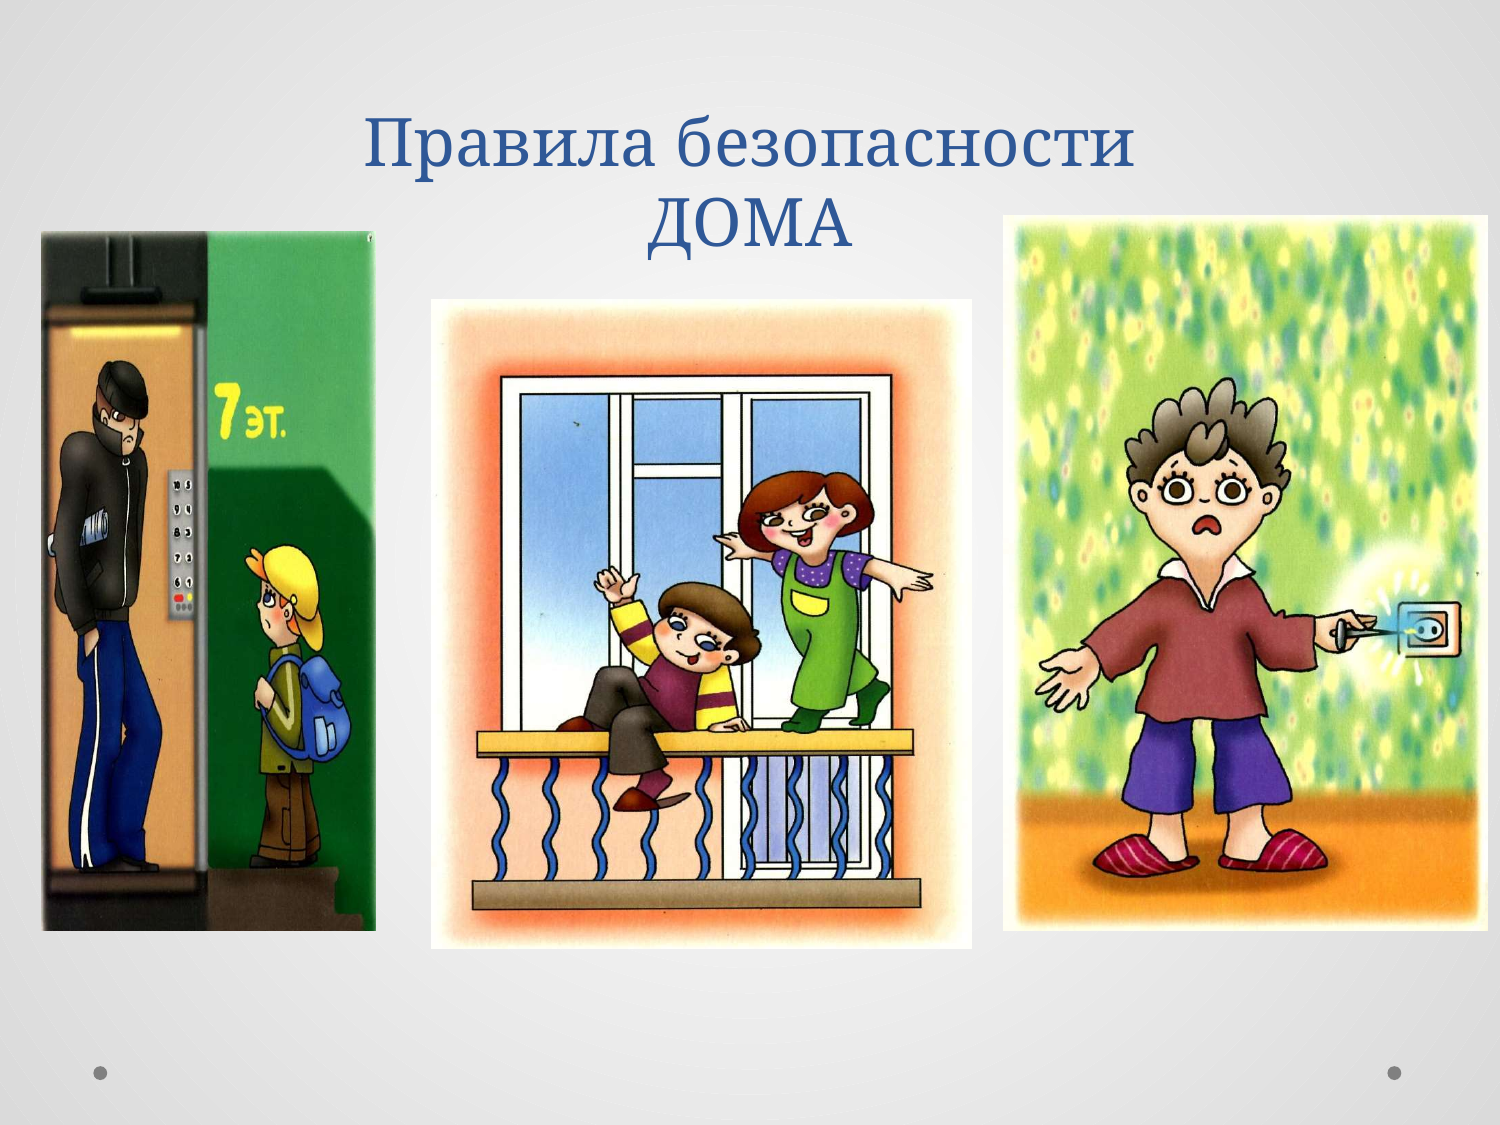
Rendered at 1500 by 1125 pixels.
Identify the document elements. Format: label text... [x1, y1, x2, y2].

title Правила безопасности ДОМА [112, 90, 1388, 268]
picture [40, 231, 376, 932]
picture [430, 299, 972, 950]
picture [1003, 214, 1488, 931]
